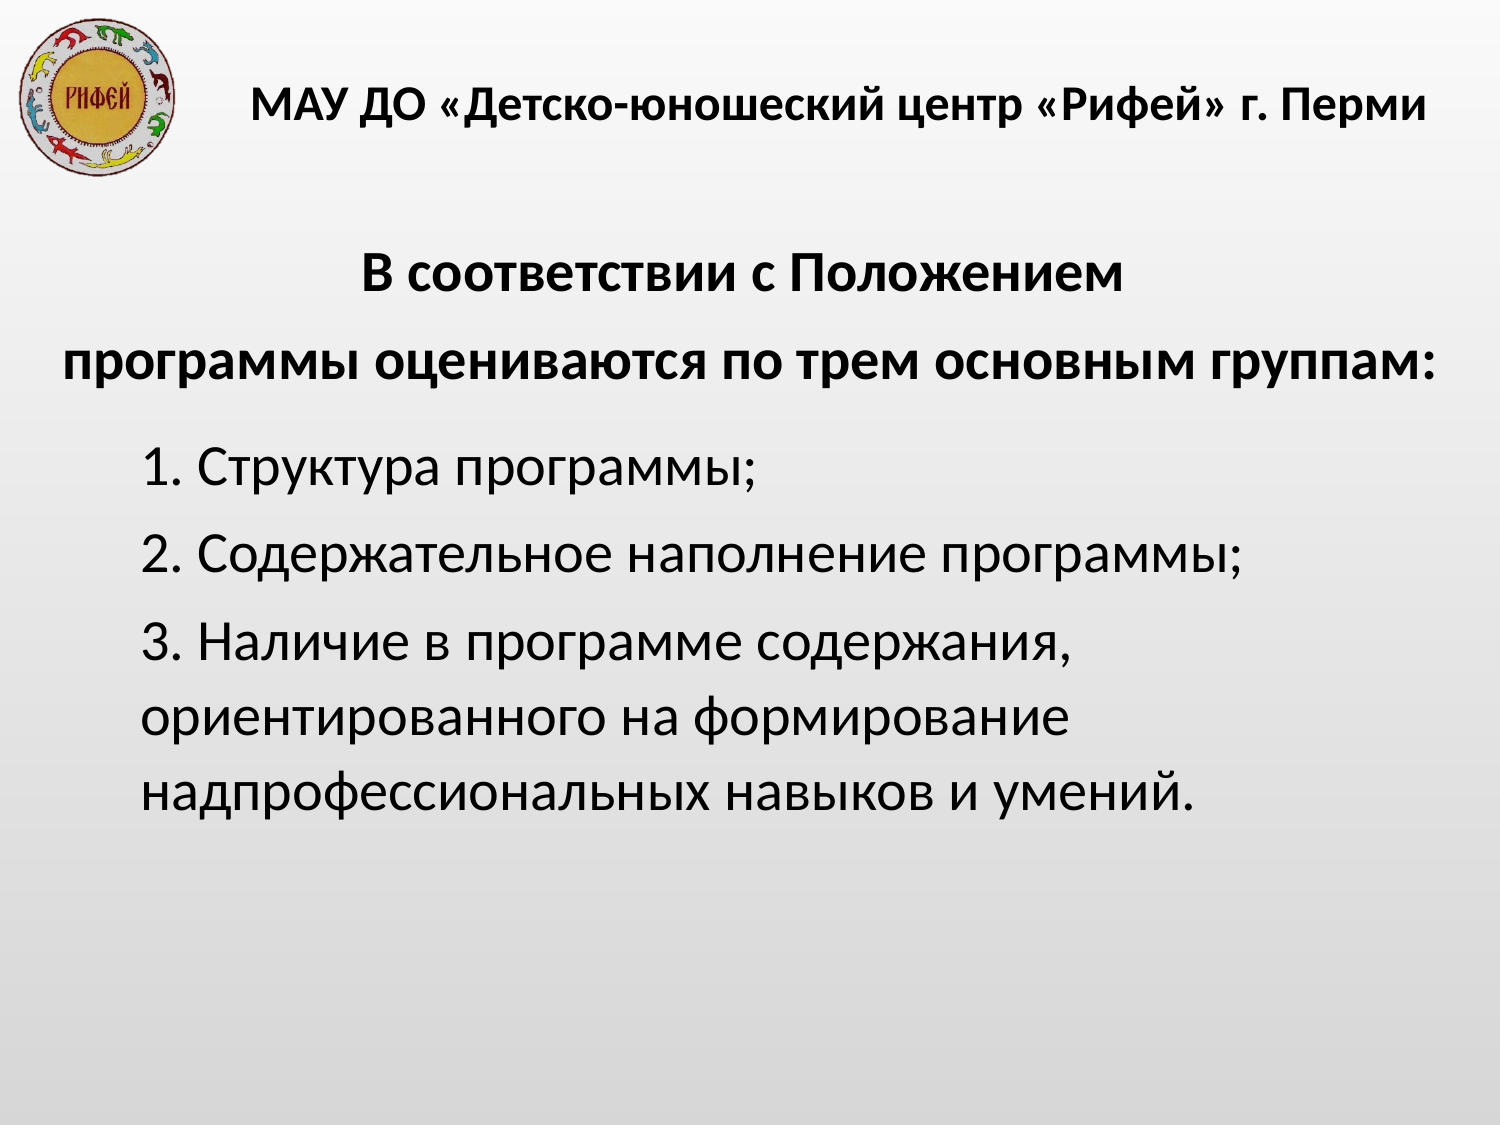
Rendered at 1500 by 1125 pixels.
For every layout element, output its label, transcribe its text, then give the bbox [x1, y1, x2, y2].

text_box 1. Структура программы; 2. Содержательное наполнение программы; 3. Наличие в программе содержания, ориентированного на формирование надпрофессиональных навыков и умений. [125, 415, 1500, 829]
picture [15, 15, 178, 181]
text_box В соответствии с Положением программы оцениваются по трем основным группам: [0, 221, 1500, 399]
text_box МАУ ДО «Детско-юношеский центр «Рифей» г. Перми [178, 58, 1500, 138]
